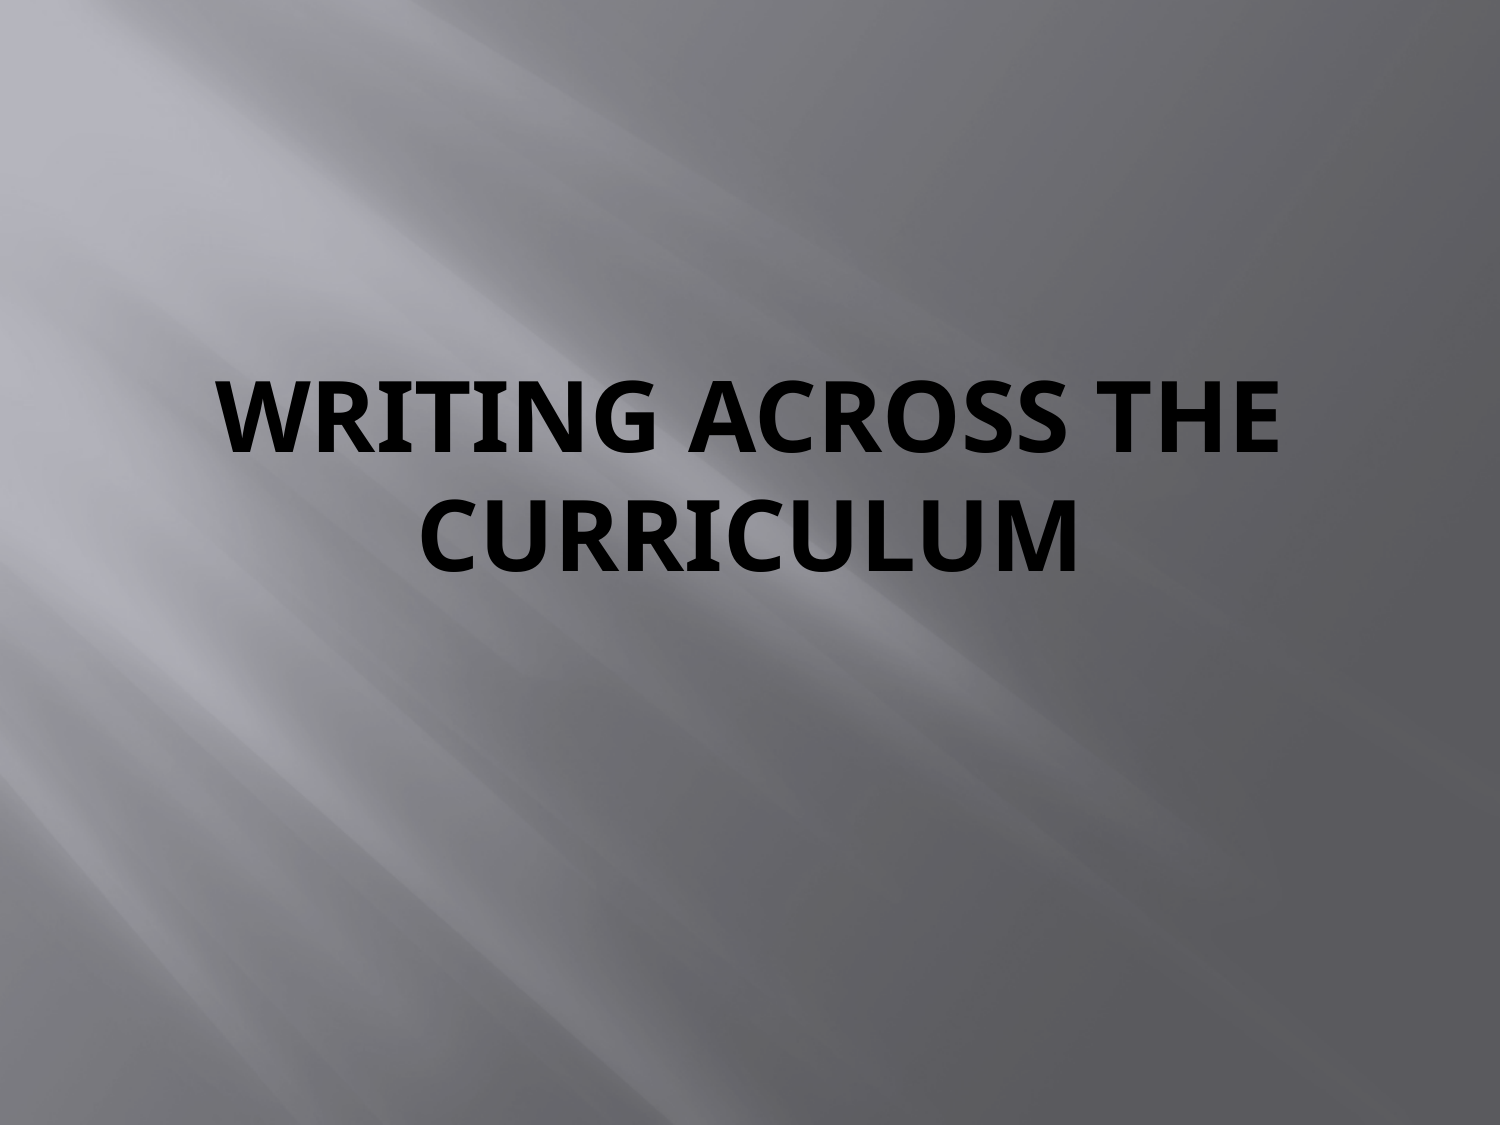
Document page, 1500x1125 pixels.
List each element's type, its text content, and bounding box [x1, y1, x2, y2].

title Writing Across the Curriculum [112, 350, 1388, 592]
subtitle [225, 546, 1275, 834]
